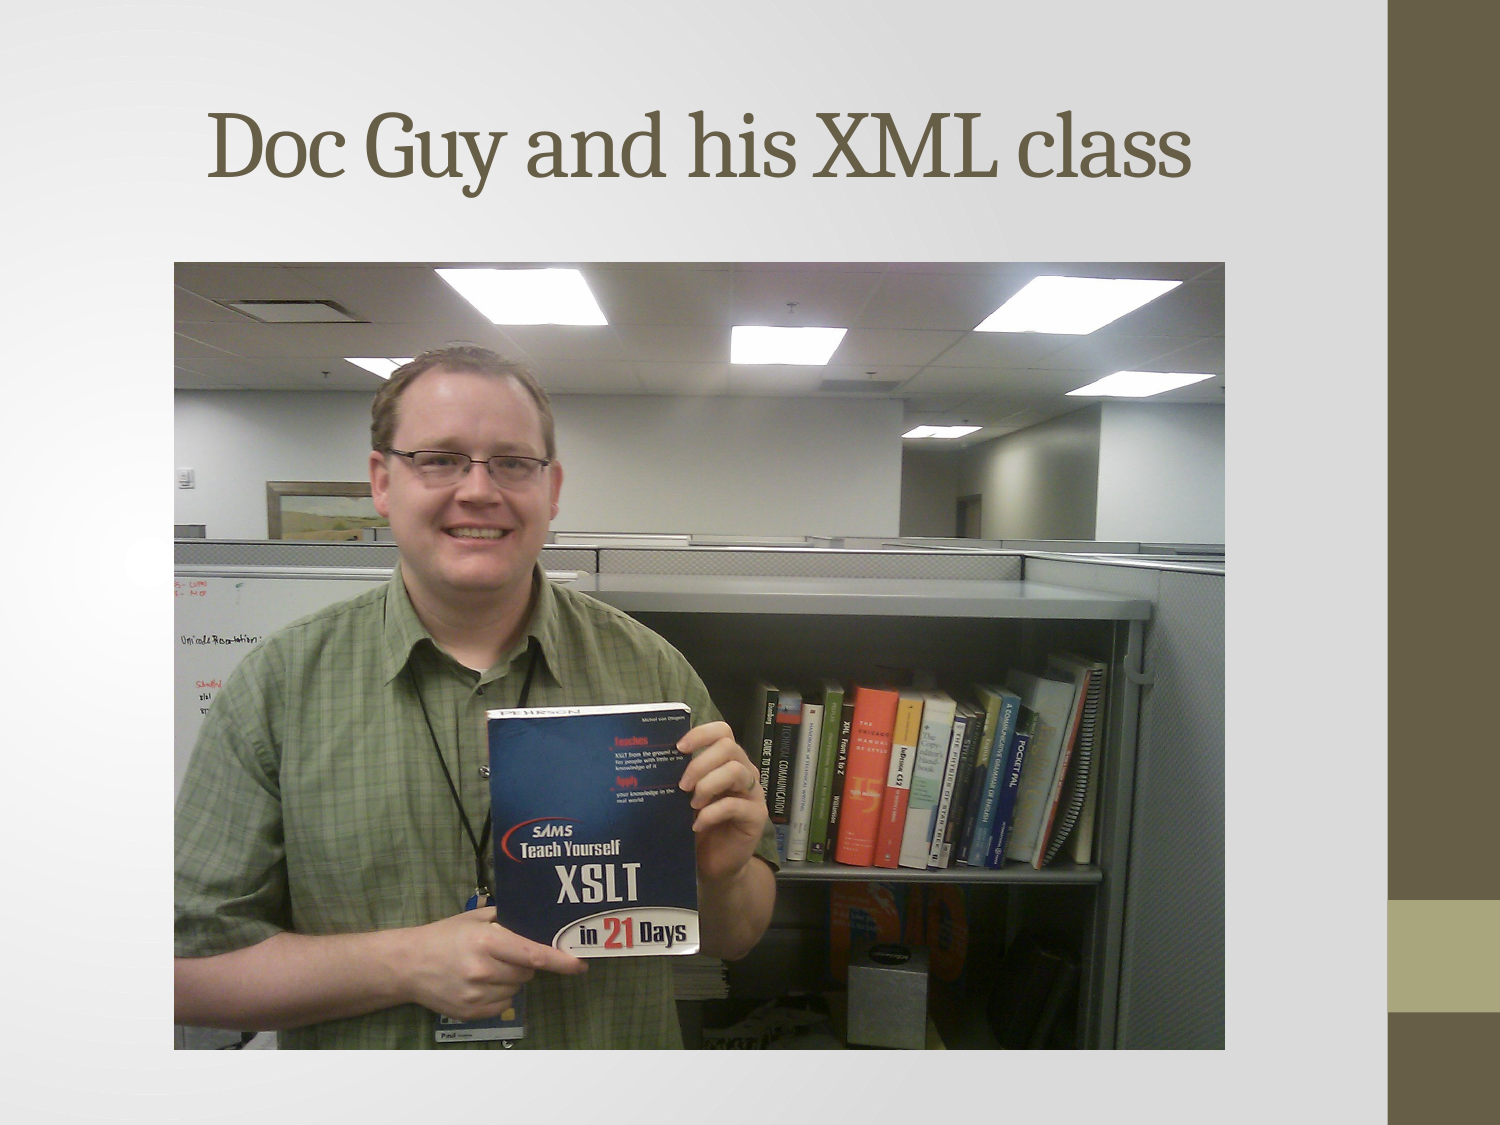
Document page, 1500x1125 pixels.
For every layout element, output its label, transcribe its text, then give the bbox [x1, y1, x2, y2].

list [174, 261, 1226, 1051]
title Doc Guy and his XML class [75, 45, 1325, 233]
